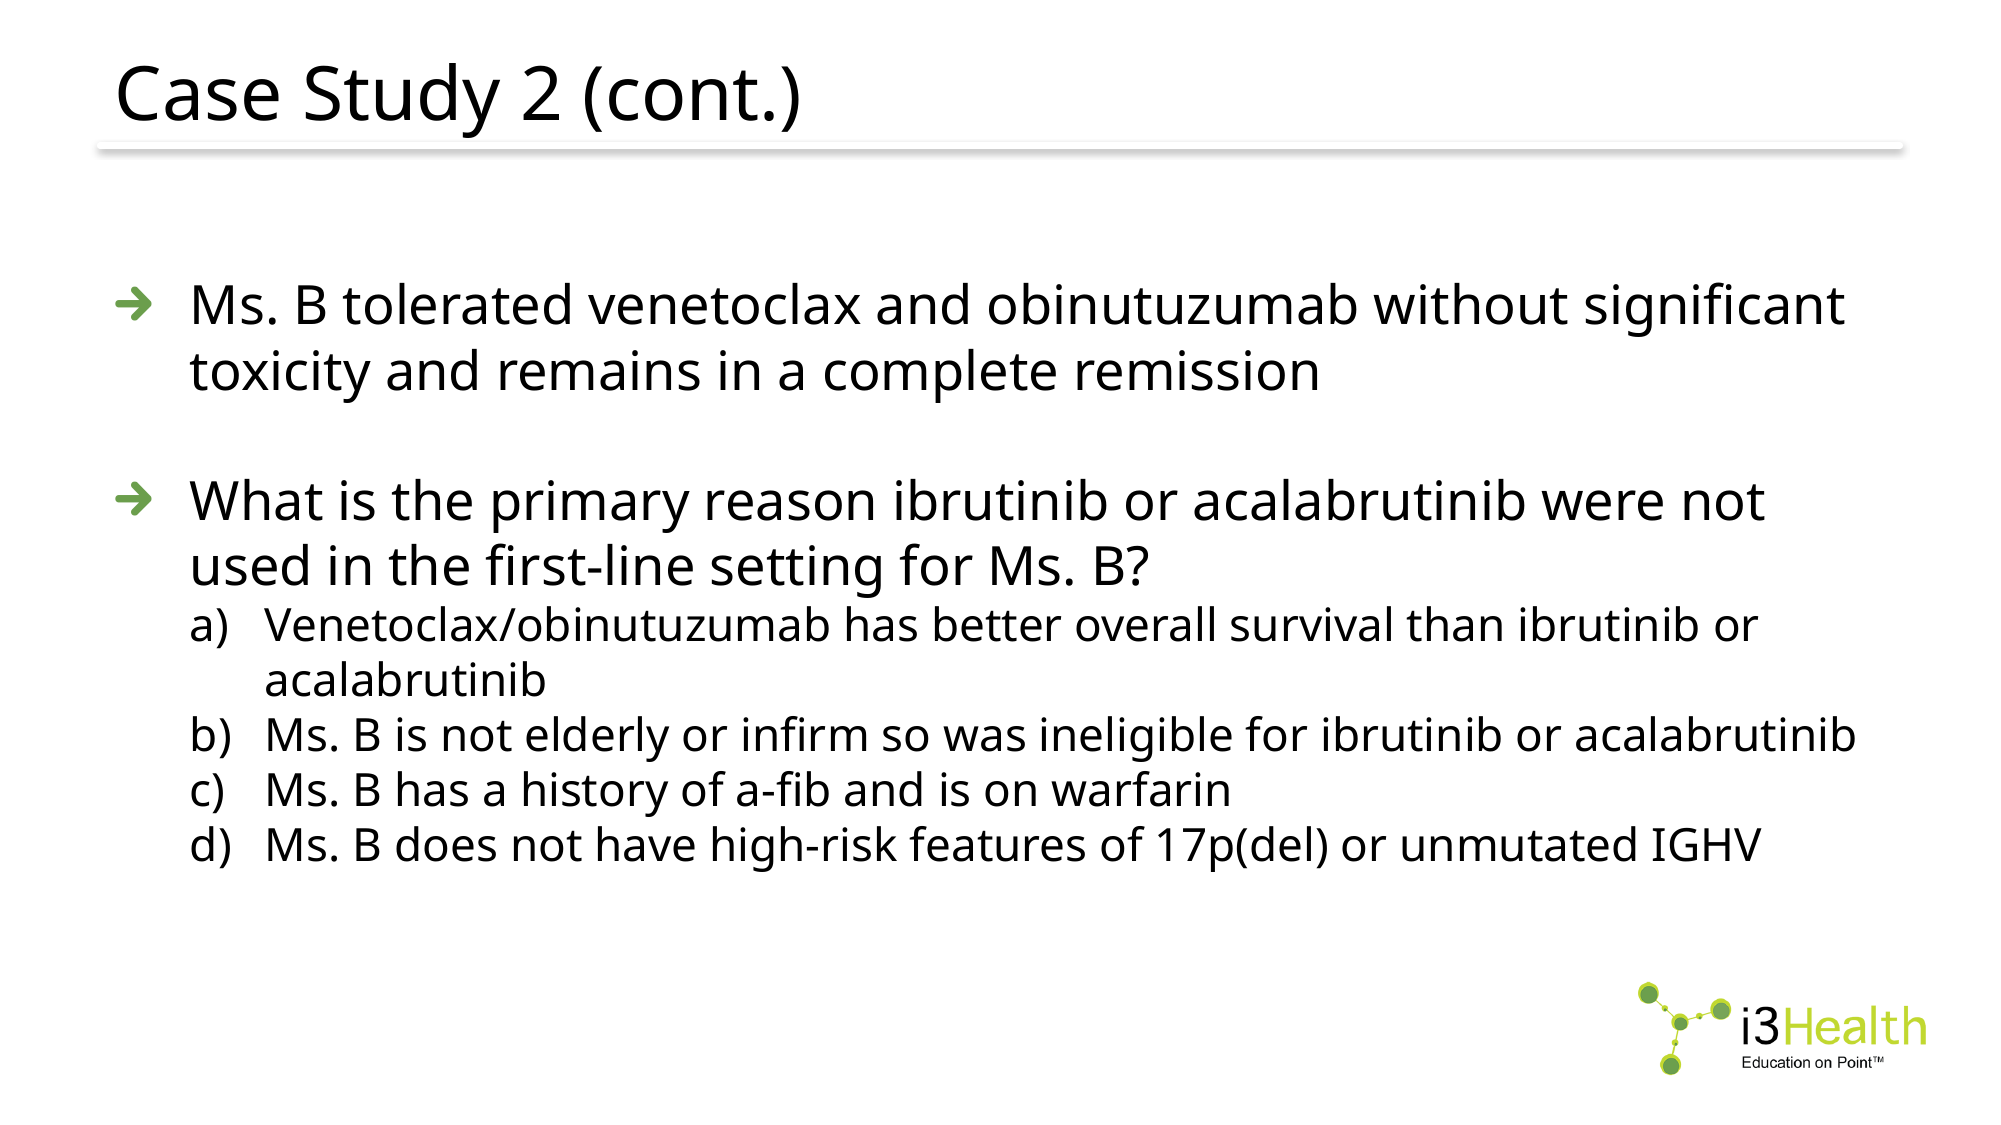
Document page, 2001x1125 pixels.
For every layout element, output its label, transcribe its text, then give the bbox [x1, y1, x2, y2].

title Case Study 2 (cont.) [99, 38, 1900, 145]
picture [1564, 977, 2000, 1087]
picture [114, 479, 153, 518]
picture [114, 284, 153, 323]
list Ms. B tolerated venetoclax and obinutuzumab without significant toxicity and remains in a complete remission What is the primary reason ibrutinib or acalabrutinib were not used in the first-line setting for Ms. B? Venetoclax/obinutuzumab has better overall survival than ibrutinib or acalabrutinib Ms. B is not elderly or infirm so was ineligible for ibrutinib or acalabrutinib Ms. B has a history of a-fib and is on warfarin Ms. B does not have high-risk features of 17p(del) or unmutated IGHV [99, 263, 1900, 981]
